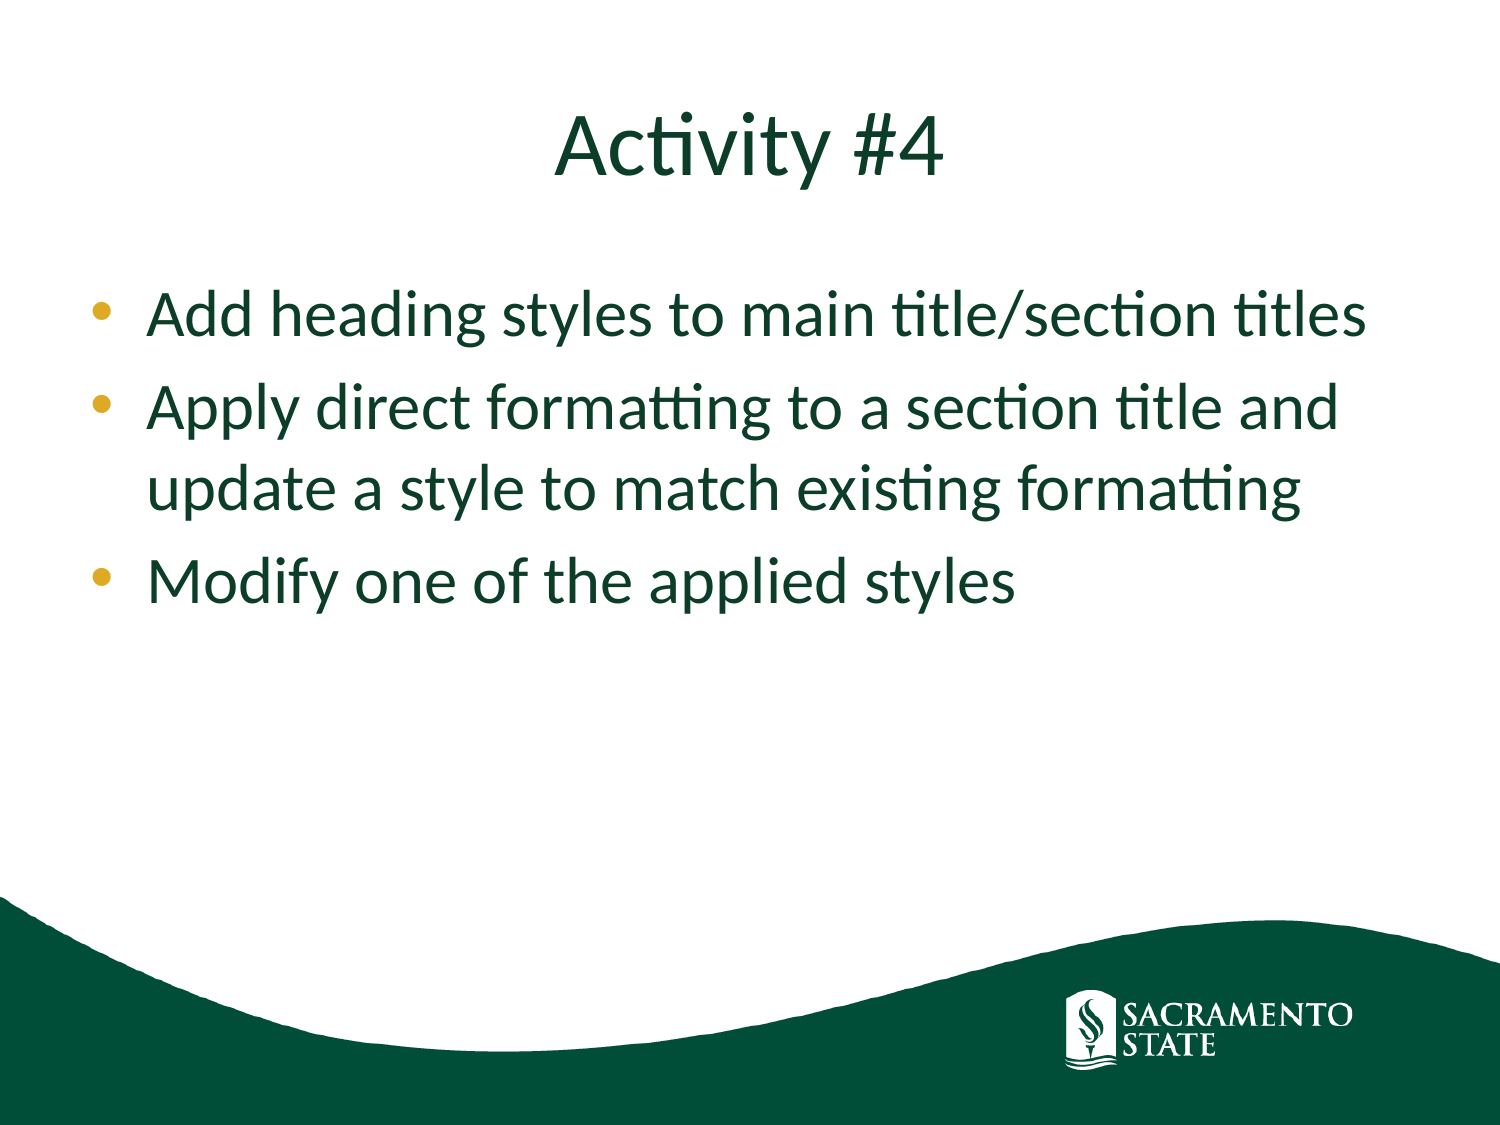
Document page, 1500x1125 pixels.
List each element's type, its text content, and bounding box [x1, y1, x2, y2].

title Activity #4 [75, 45, 1425, 233]
list Add heading styles to main title/section titles Apply direct formatting to a section title and update a style to match existing formatting Modify one of the applied styles [75, 262, 1425, 940]
picture [0, 0, 1500, 1125]
